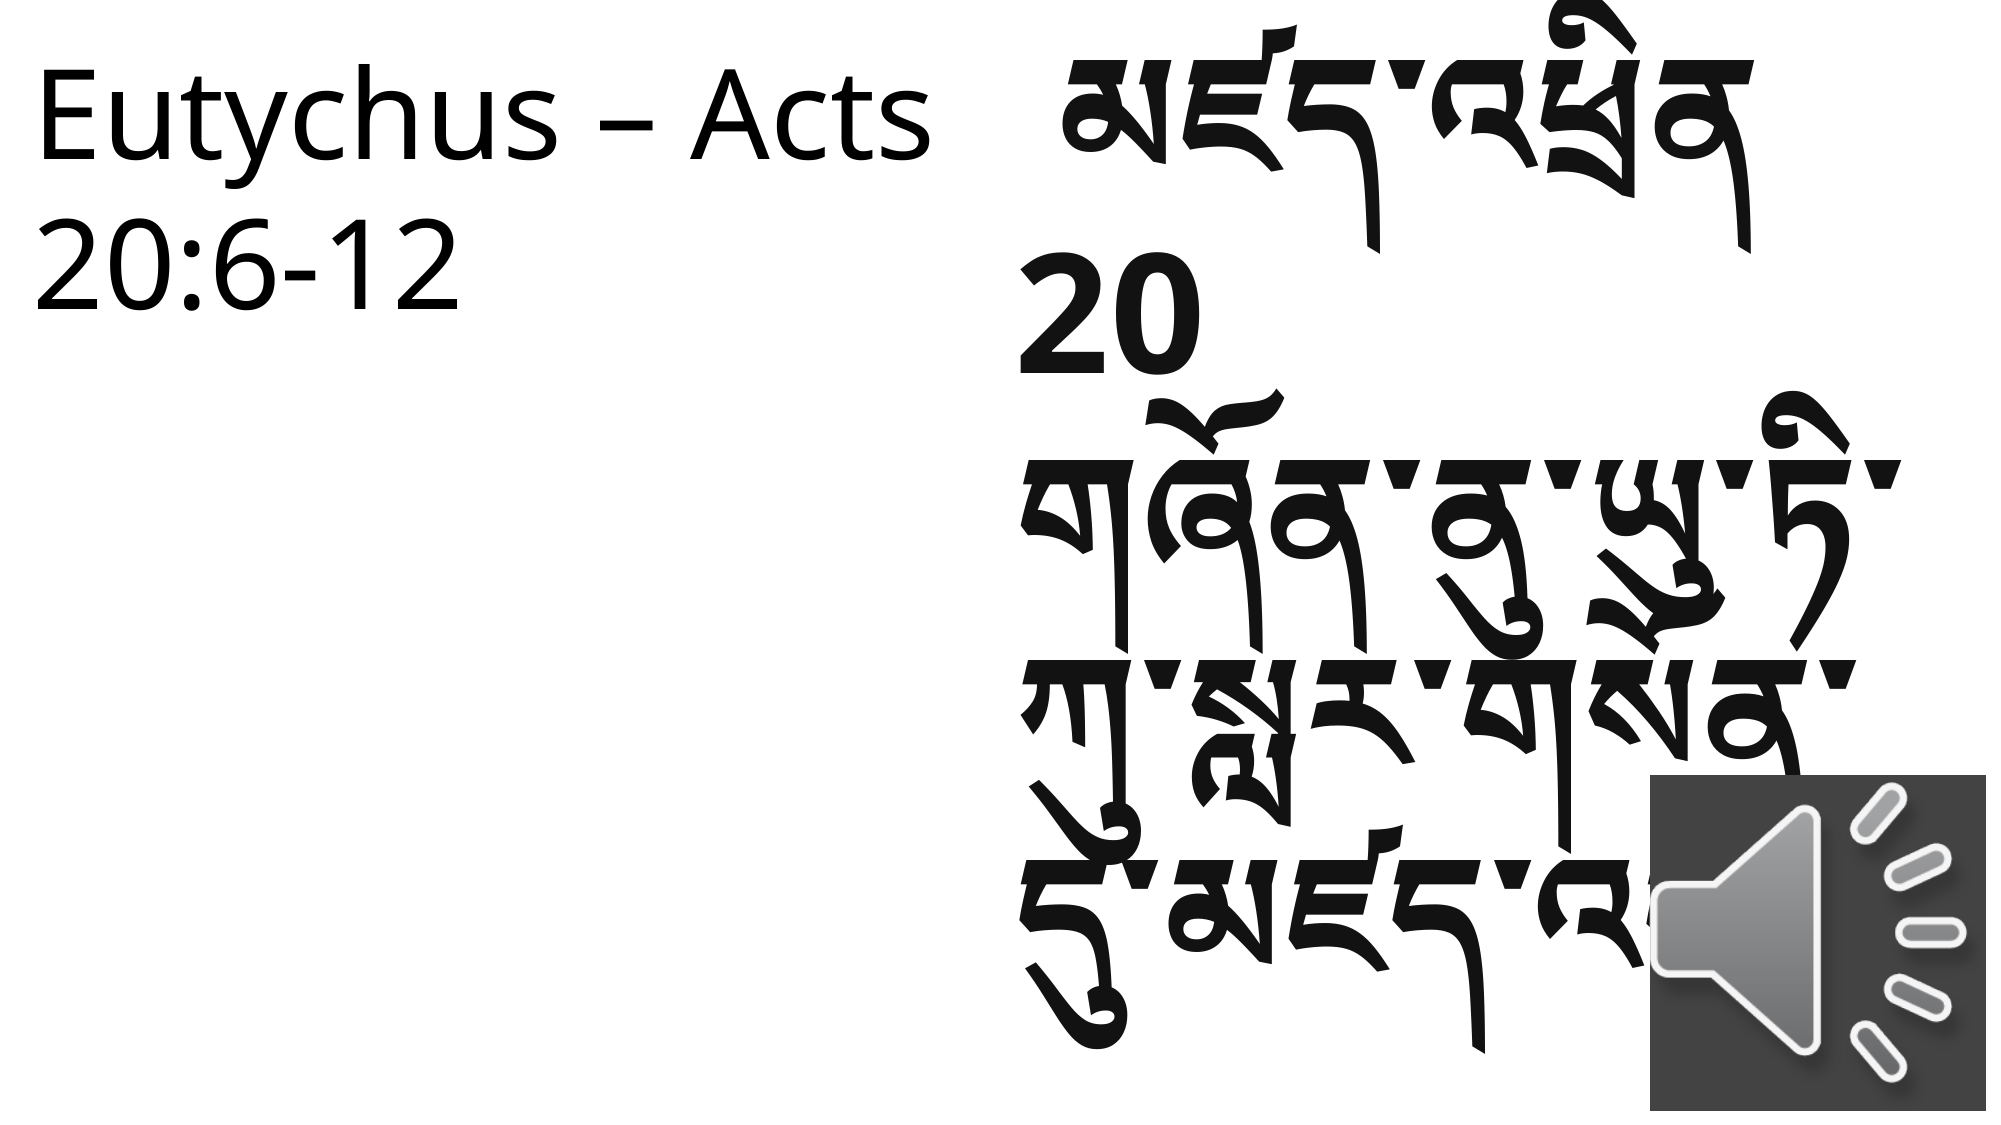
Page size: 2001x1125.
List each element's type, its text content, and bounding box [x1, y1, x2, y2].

text_box Eutychus – Acts 20:6-12 [18, 27, 973, 1104]
text_box མཛད་འཕྲིན 20 གཞོན་ནུ་ཡུ་ཏི་ཀུ་སླར་གསོན་དུ་མཛད་འཕྲིན [999, 0, 2000, 1125]
picture [1648, 773, 1987, 1112]
